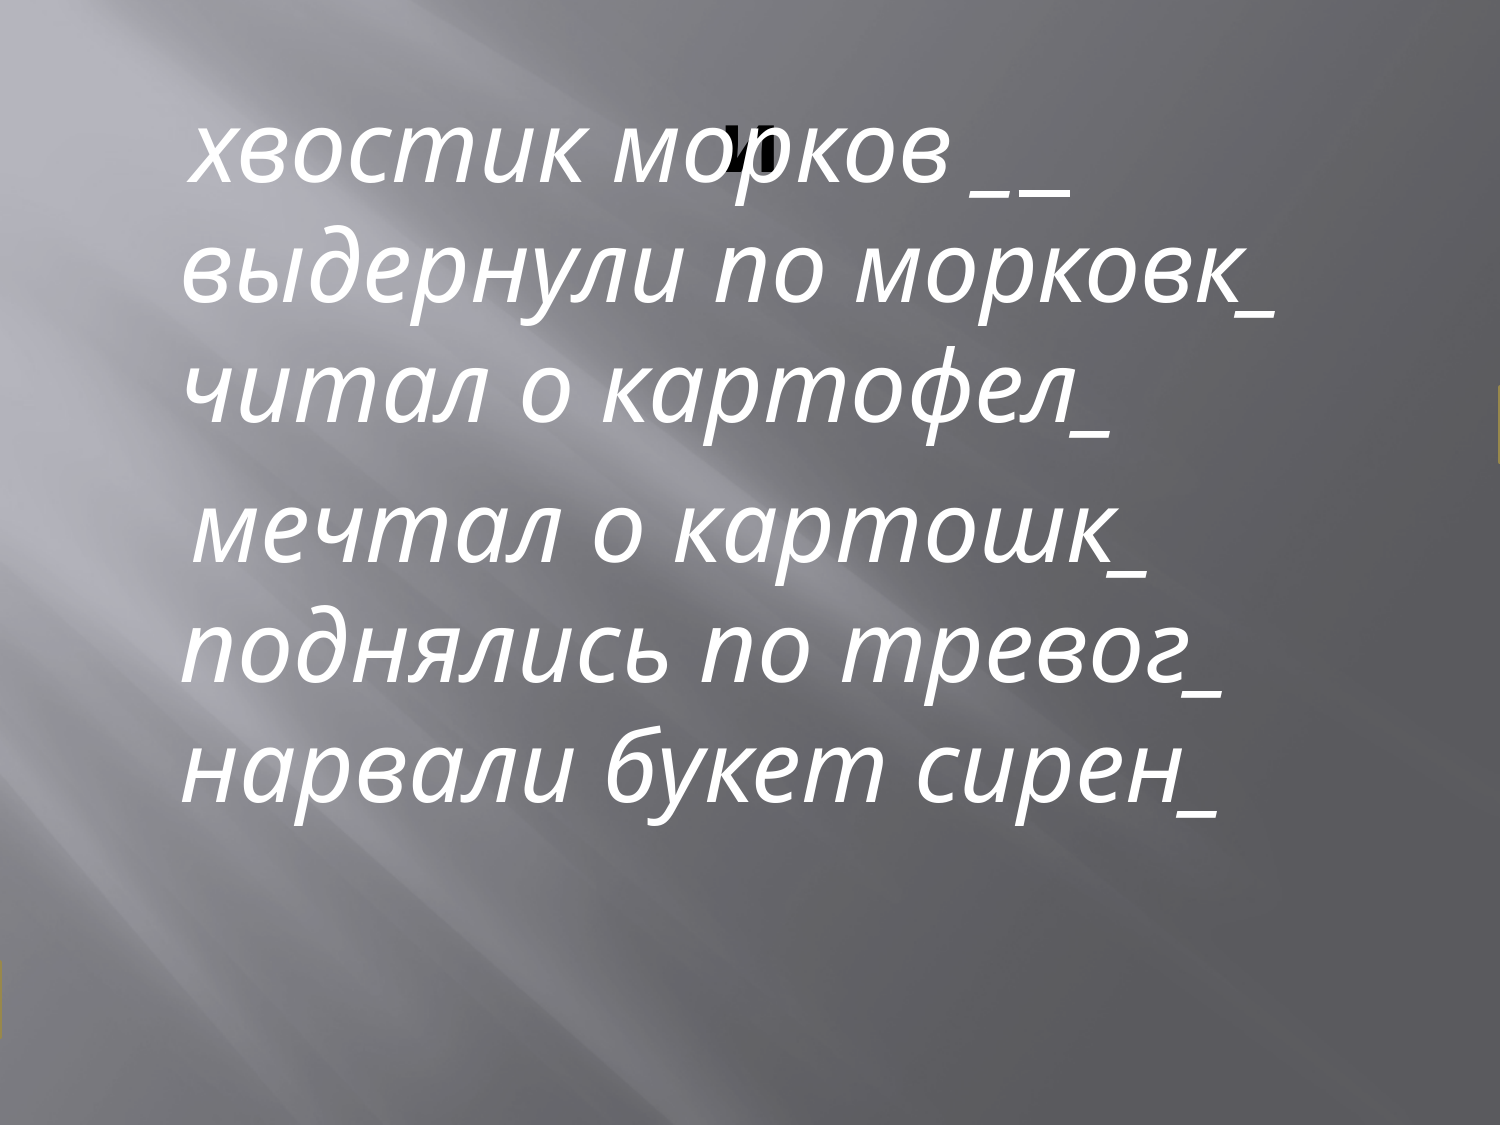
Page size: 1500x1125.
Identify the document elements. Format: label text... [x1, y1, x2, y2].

list хвостик морков _ выдернули по морковк_ читал о картофел_ мечтал о картошк_ поднялись по тревог_ нарвали букет сирен_ [75, 75, 1425, 1035]
title и [75, 45, 1425, 75]
